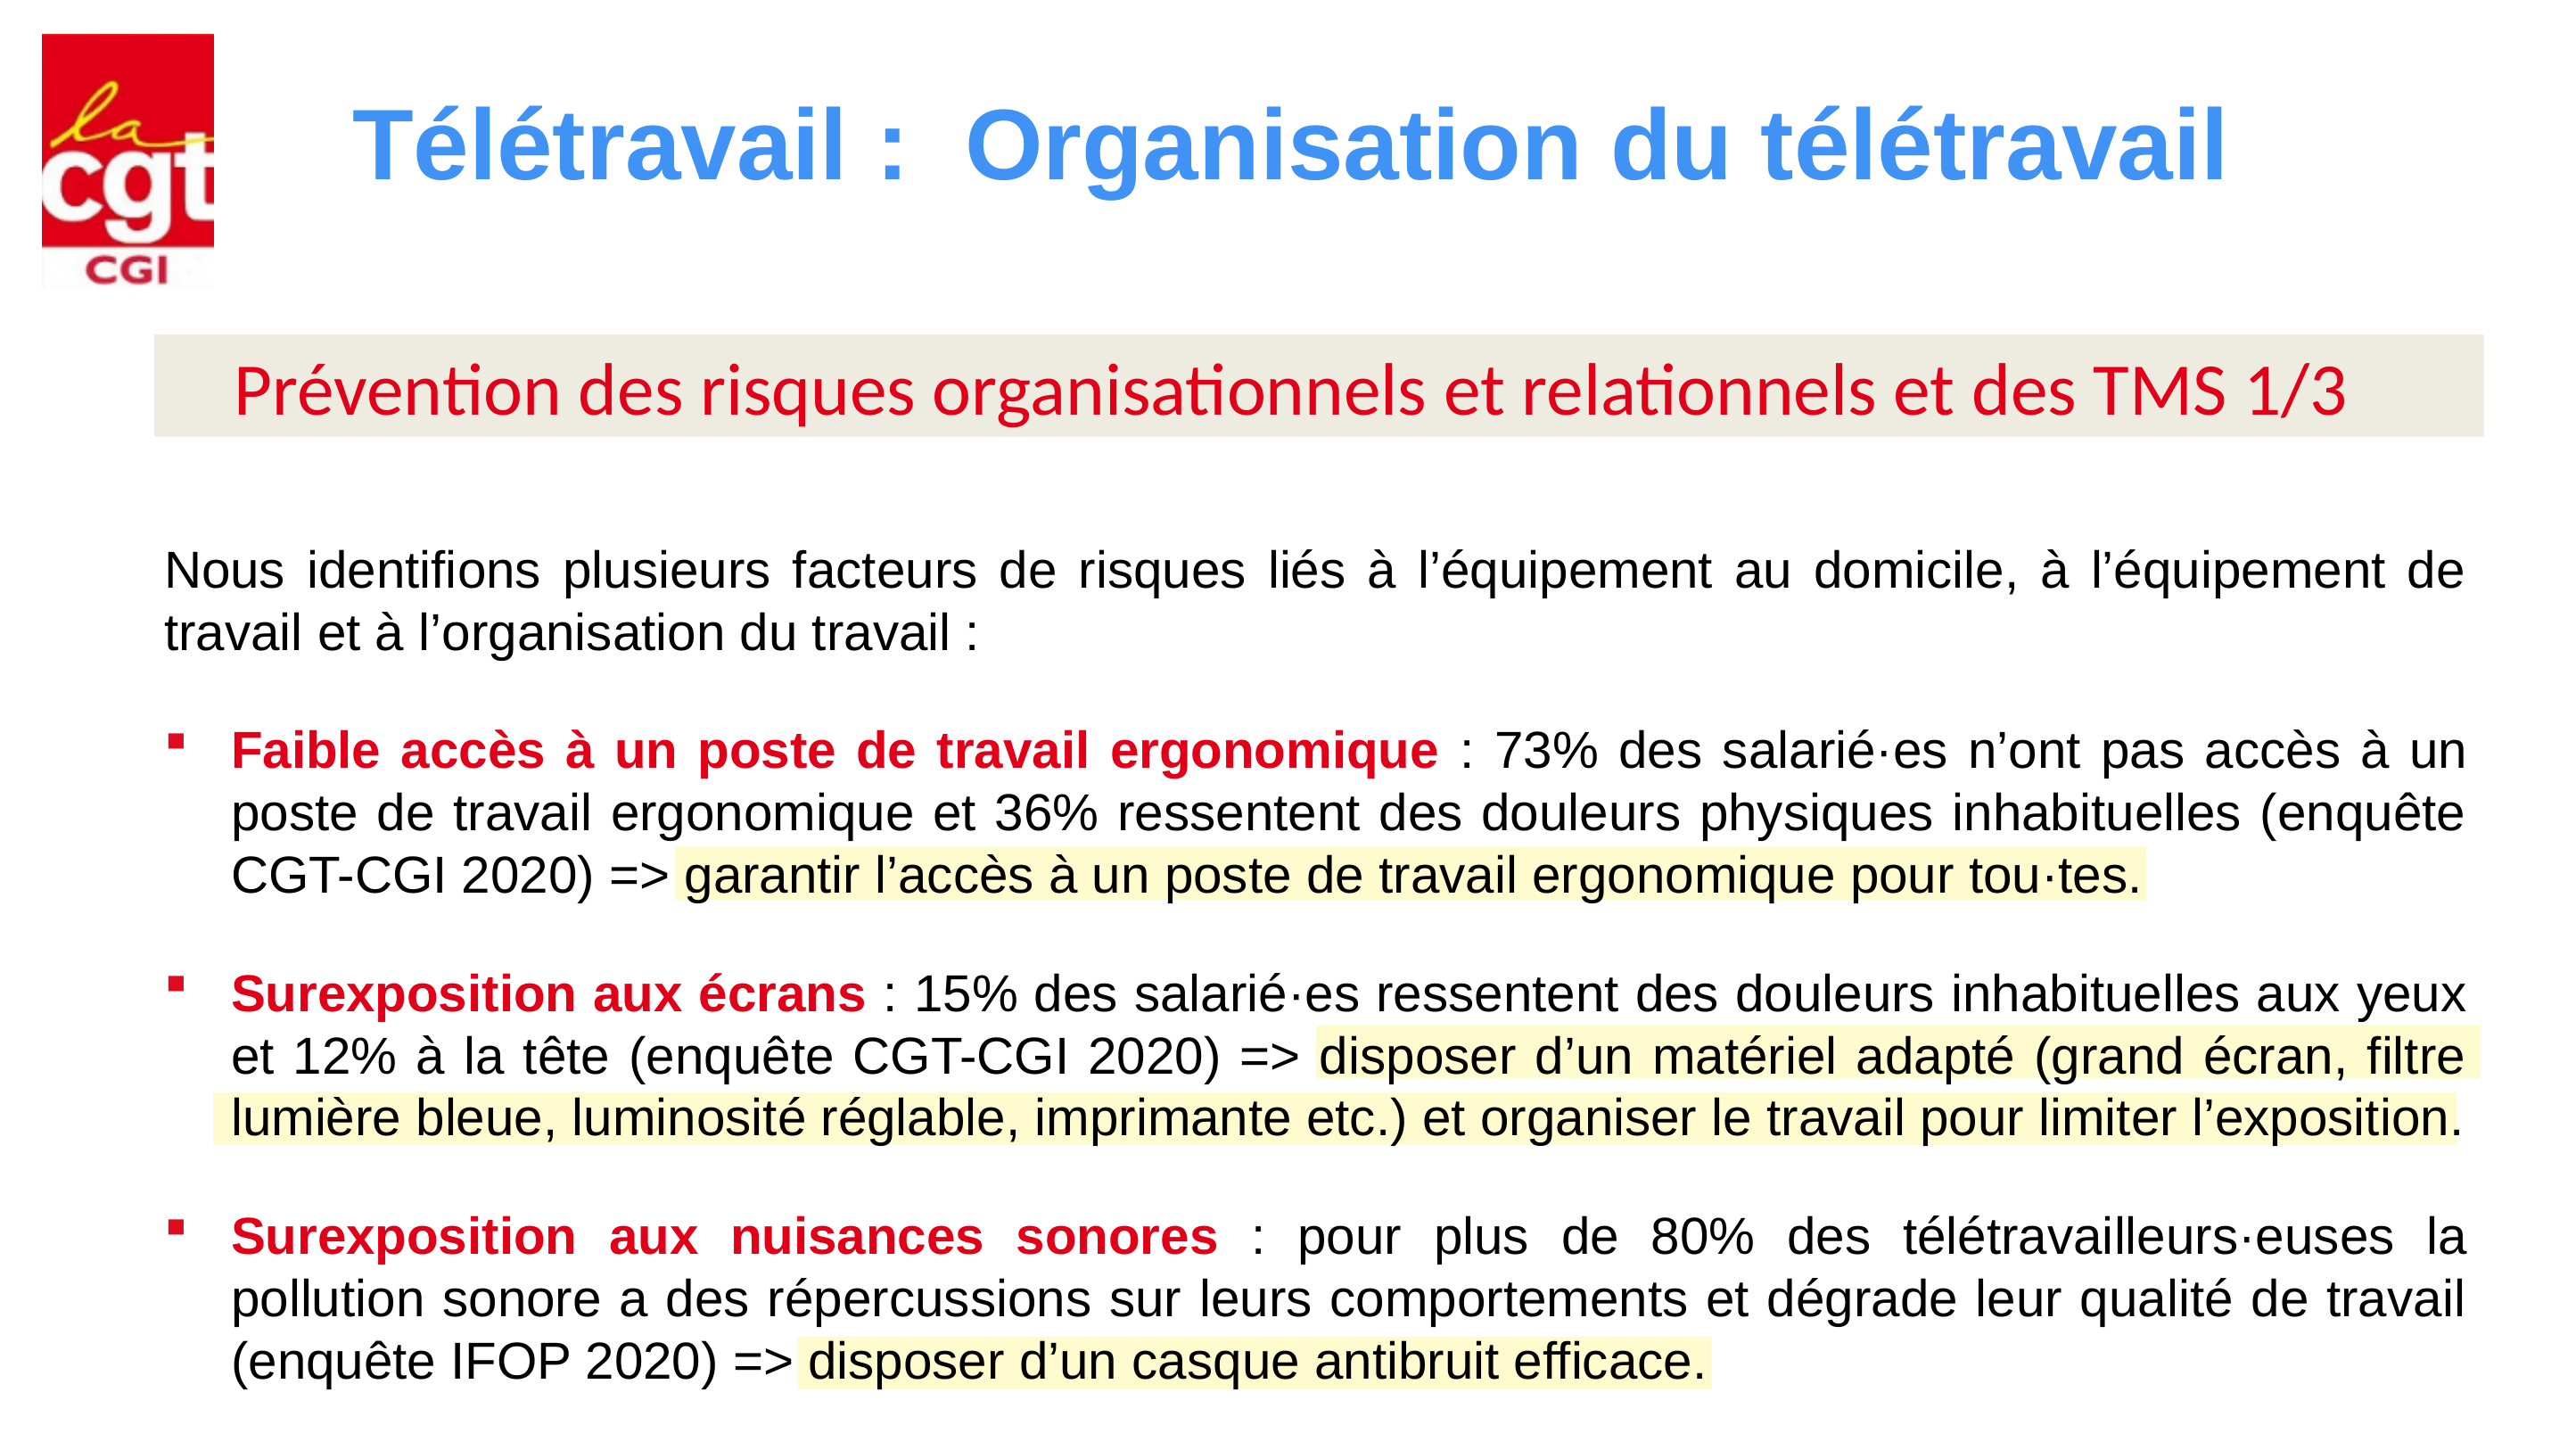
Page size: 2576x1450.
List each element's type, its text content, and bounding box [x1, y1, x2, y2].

text_box Nous identifions plusieurs facteurs de risques liés à l’équipement au domicile, à l’équipement de travail et à l’organisation du travail : Faible accès à un poste de travail ergonomique : 73% des salarié·es n’ont pas accès à un poste de travail ergonomique et 36% ressentent des douleurs physiques inhabituelles (enquête CGT-CGI 2020) => garantir l’accès à un poste de travail ergonomique pour tou·tes. Surexposition aux écrans : 15% des salarié·es ressentent des douleurs inhabituelles aux yeux et 12% à la tête (enquête CGT-CGI 2020) => disposer d’un matériel adapté (grand écran, filtre lumière bleue, luminosité réglable, imprimante etc.) et organiser le travail pour limiter l’exposition. Surexposition aux nuisances sonores : pour plus de 80% des télétravailleurs·euses la pollution sonore a des répercussions sur leurs comportements et dégrade leur qualité de travail (enquête IFOP 2020) => disposer d’un casque antibruit efficace. [151, 529, 2482, 1396]
picture [42, 34, 214, 298]
text_box Prévention des risques organisationnels et relationnels et des TMS 1/3 [154, 334, 2484, 437]
text_box Télétravail : Organisation du télétravail [352, 34, 2481, 245]
